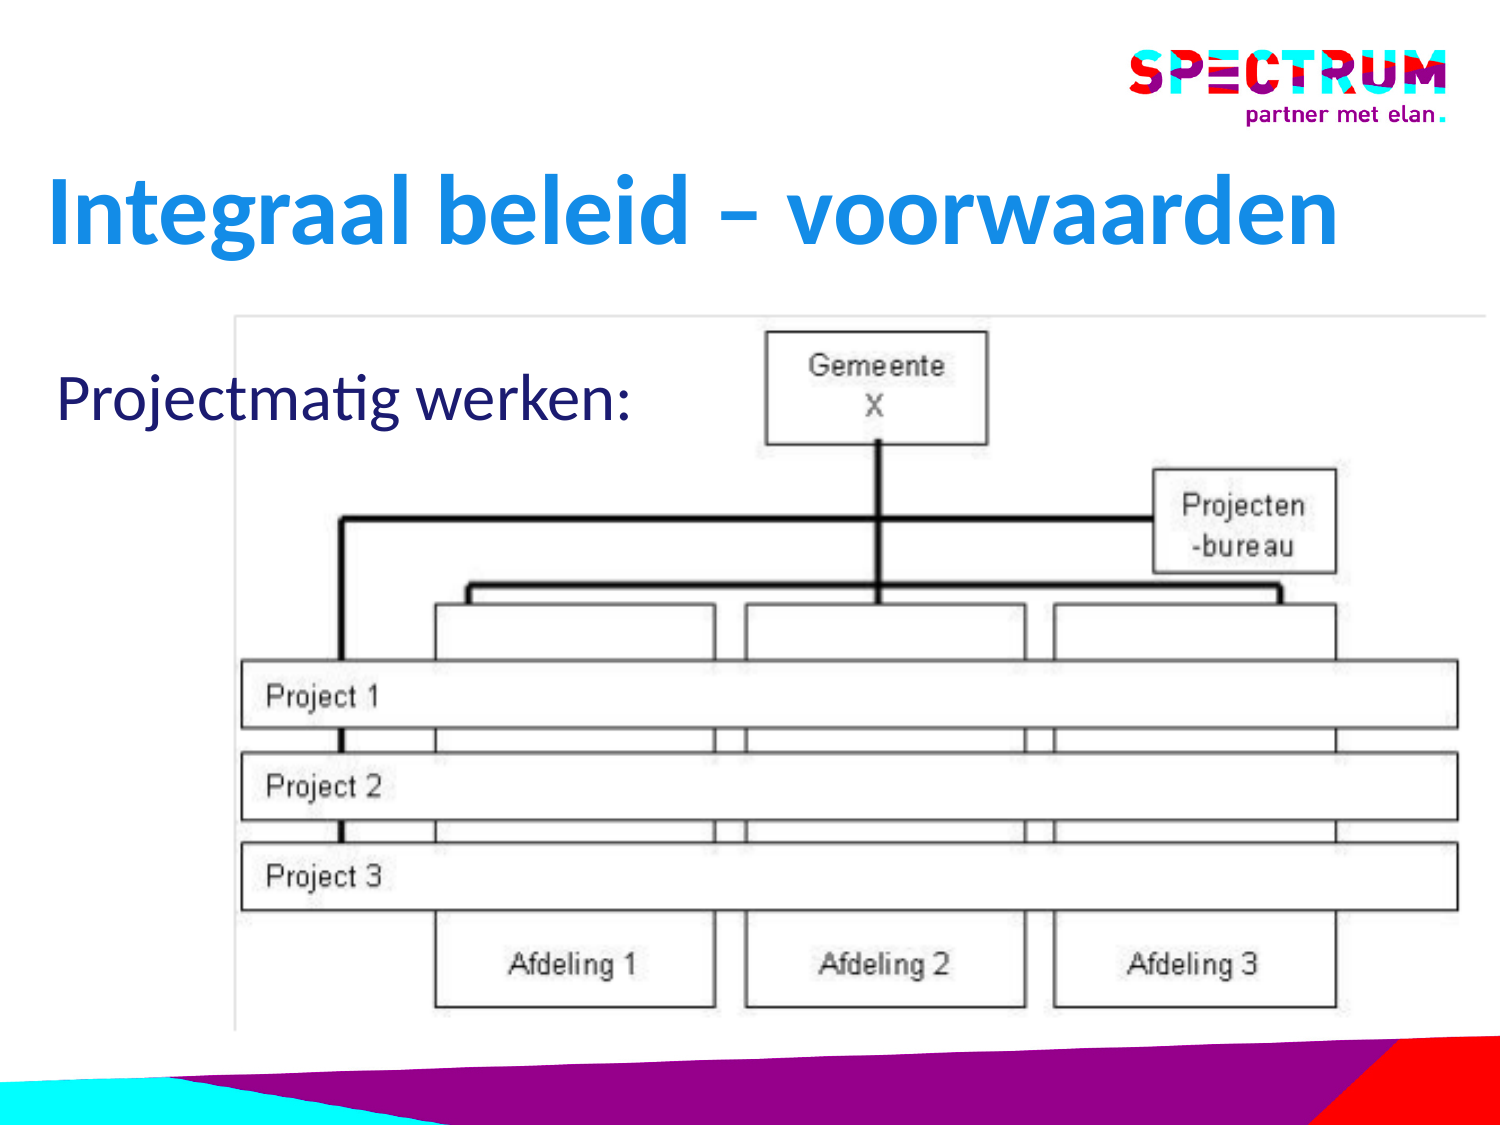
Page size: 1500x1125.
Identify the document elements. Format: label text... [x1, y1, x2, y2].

picture [0, 0, 1500, 1125]
text_box Projectmatig werken: [41, 338, 224, 480]
text_box Integraal beleid – voorwaarden [0, 137, 1394, 291]
